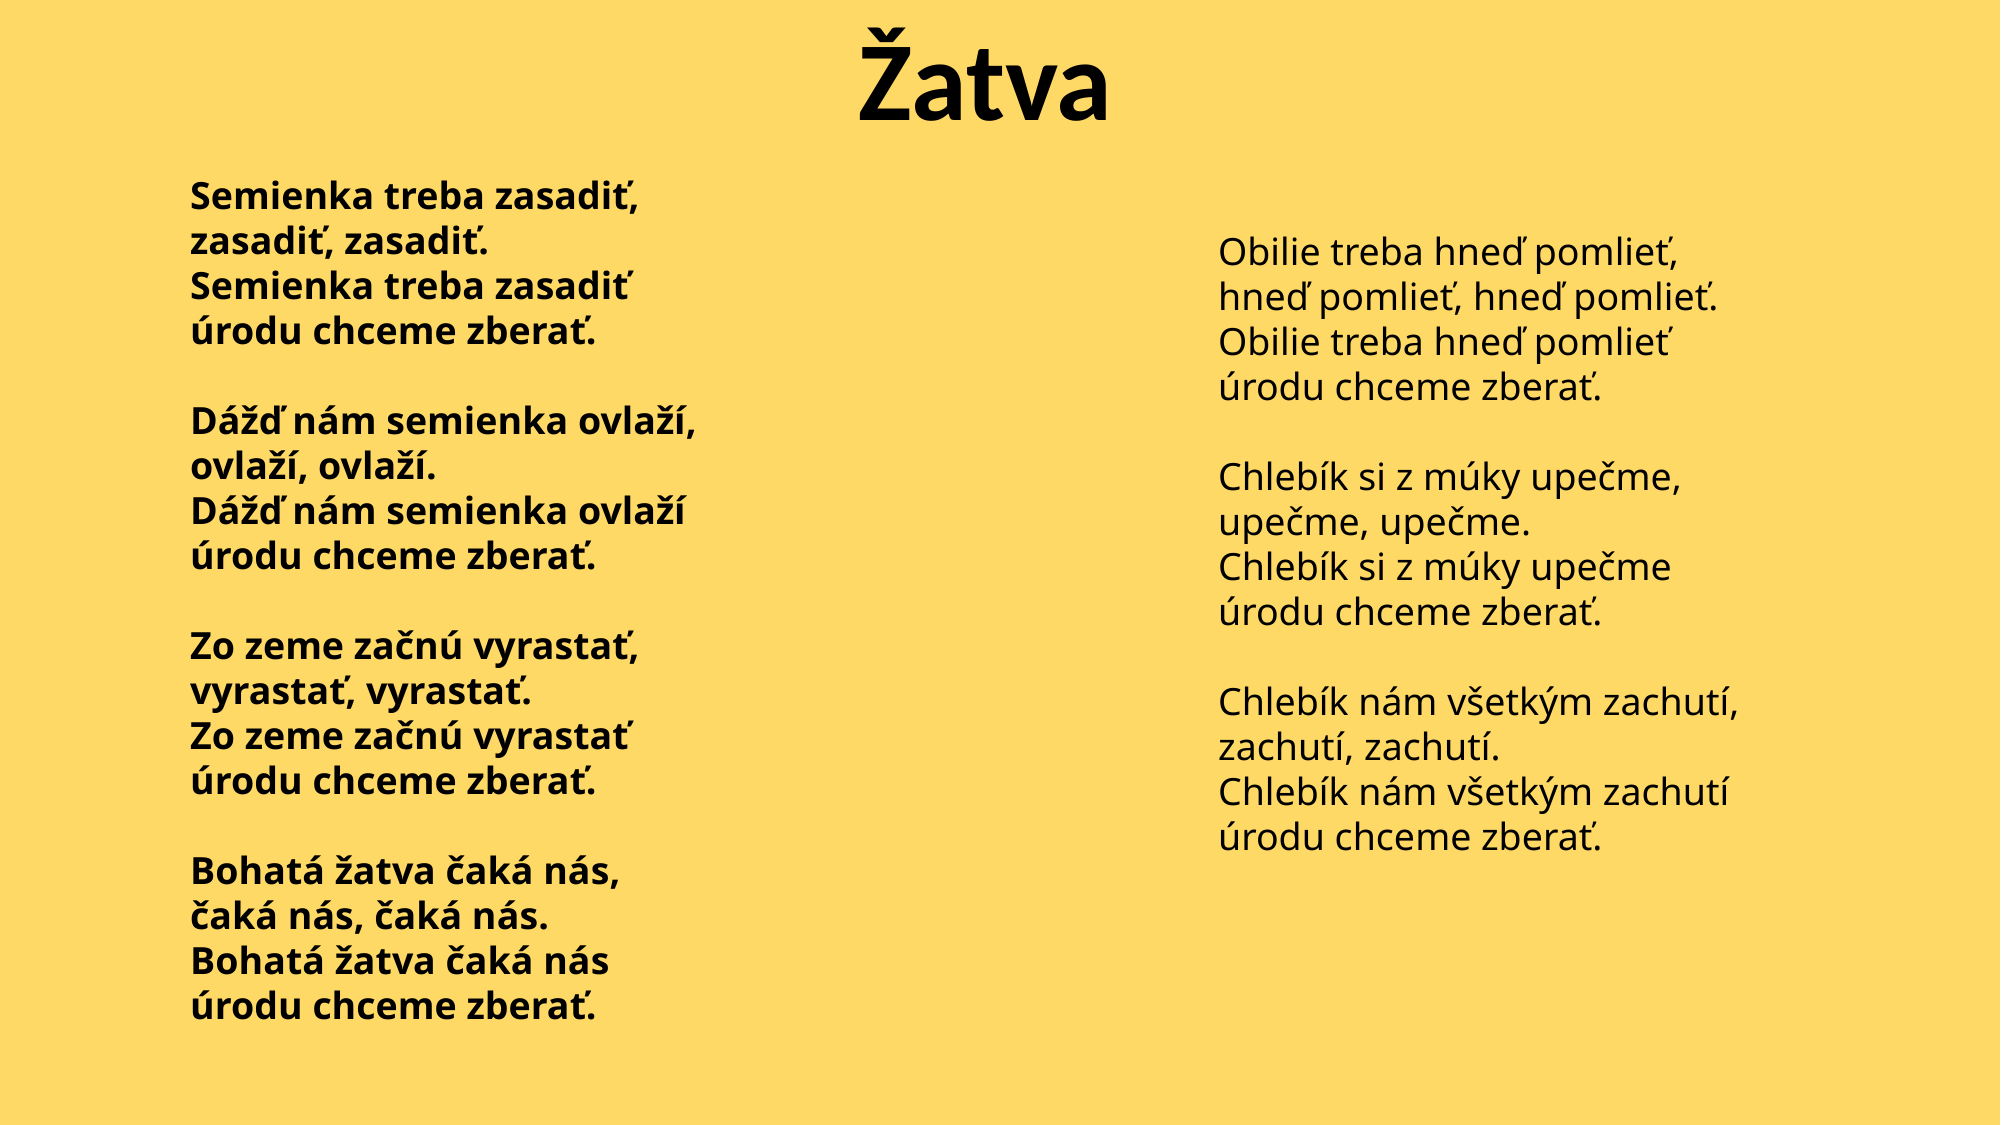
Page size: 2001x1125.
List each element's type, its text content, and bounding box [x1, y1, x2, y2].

text_box Obilie treba hneď pomlieť, hneď pomlieť, hneď pomlieť. Obilie treba hneď pomlieť úrodu chceme zberať. Chlebík si z múky upečme, upečme, upečme. Chlebík si z múky upečme úrodu chceme zberať. Chlebík nám všetkým zachutí, zachutí, zachutí. Chlebík nám všetkým zachutí úrodu chceme zberať. [1203, 175, 1875, 866]
text_box Žatva [843, 0, 1128, 150]
text_box Semienka treba zasadiť, zasadiť, zasadiť. Semienka treba zasadiť úrodu chceme zberať. Dážď nám semienka ovlaží, ovlaží, ovlaží. Dážď nám semienka ovlaží úrodu chceme zberať. Zo zeme začnú vyrastať, vyrastať, vyrastať. Zo zeme začnú vyrastať úrodu chceme zberať. Bohatá žatva čaká nás, čaká nás, čaká nás. Bohatá žatva čaká nás úrodu chceme zberať. [175, 119, 886, 1125]
